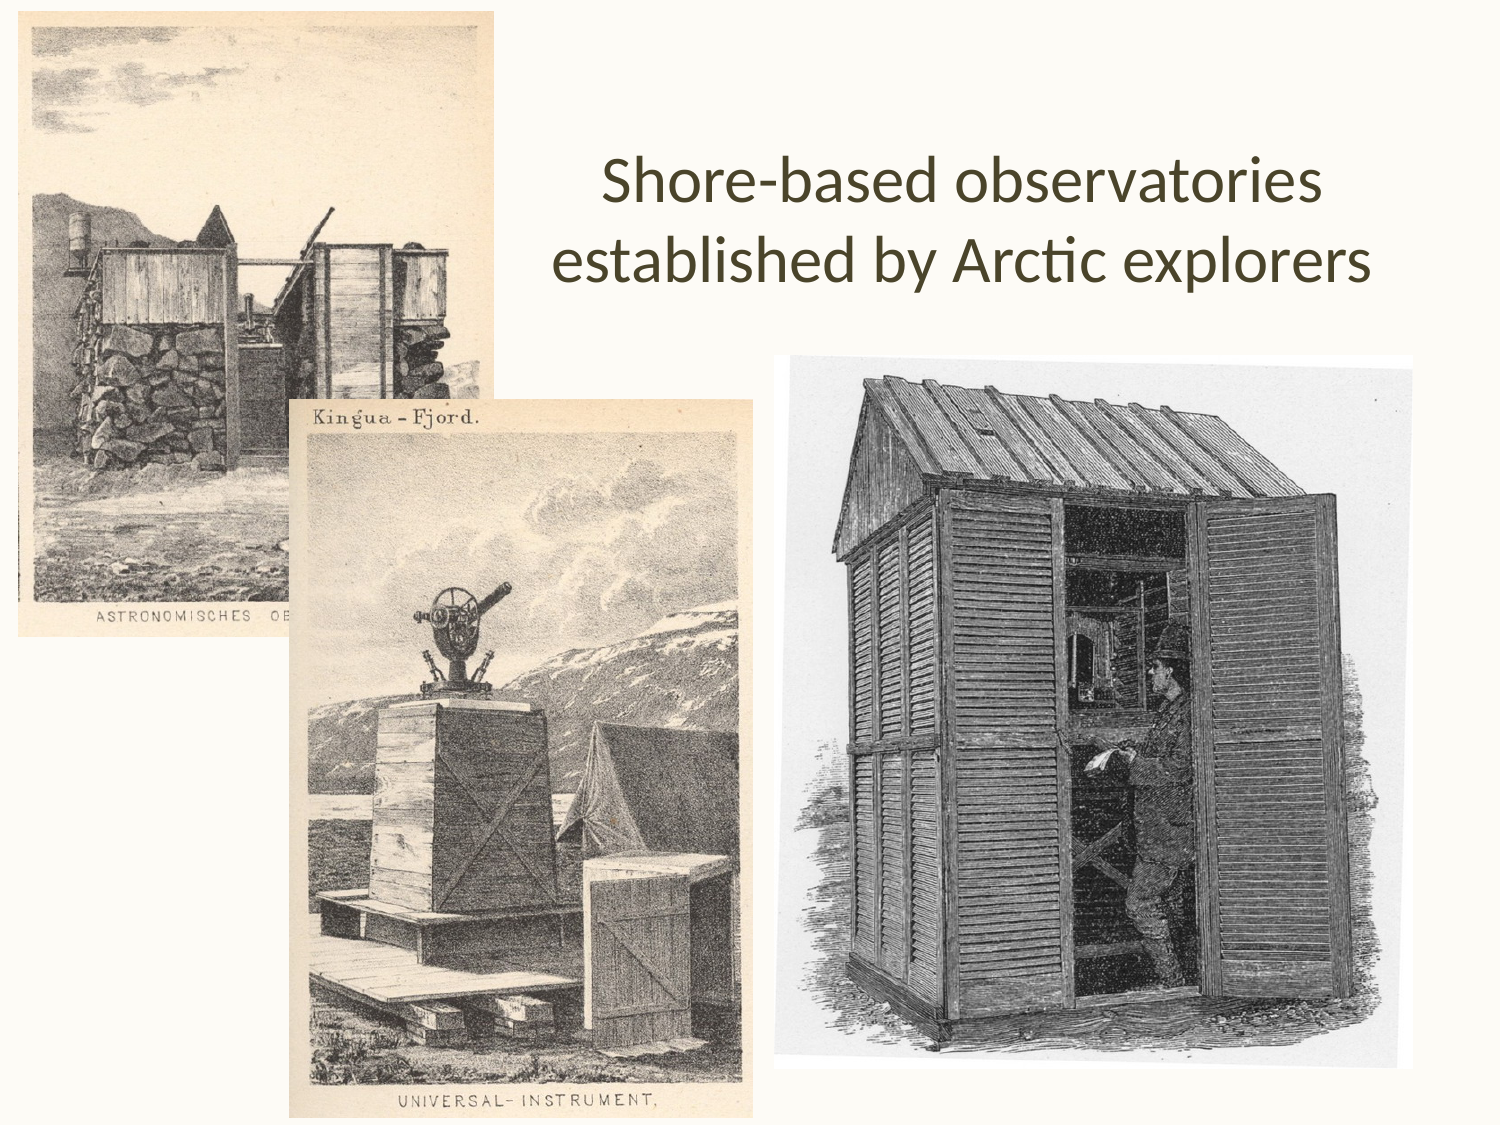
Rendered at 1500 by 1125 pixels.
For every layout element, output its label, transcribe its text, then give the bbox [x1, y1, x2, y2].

picture [18, 11, 753, 1118]
picture [774, 355, 1413, 1070]
text_box [600, 206, 1325, 357]
title Shore-based observatories established by Arctic explorers [524, 76, 1401, 357]
